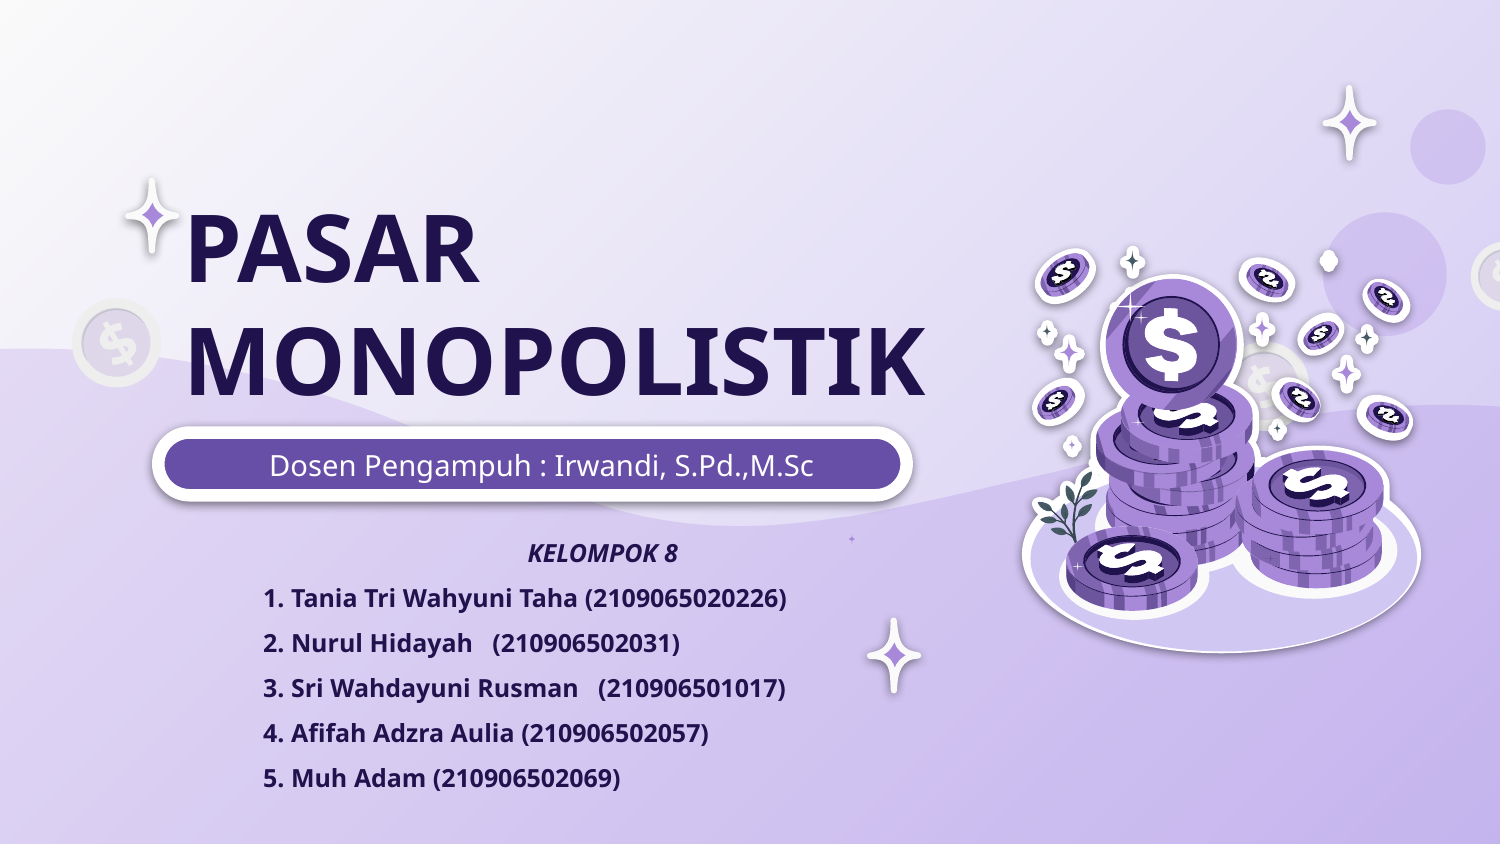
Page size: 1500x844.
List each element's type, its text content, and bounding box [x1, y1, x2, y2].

subtitle Dosen Pengampuh : Irwandi, S.Pd.,M.Sc [116, 432, 975, 488]
text_box [128, 180, 177, 251]
title PASAR MONOPOLISTIK [168, 165, 1027, 430]
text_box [1014, 250, 1433, 652]
text_box [169, 488, 896, 496]
text_box [1325, 88, 1374, 158]
text_box KELOMPOK 8 1. Tania Tri Wahyuni Taha (2109065020226) 2. Nurul Hidayah (210906502031) 3. Sri Wahdayuni Rusman (210906501017) 4. Afifah Adzra Aulia (210906502057) 5. Muh Adam (210906502069) [248, 507, 958, 831]
